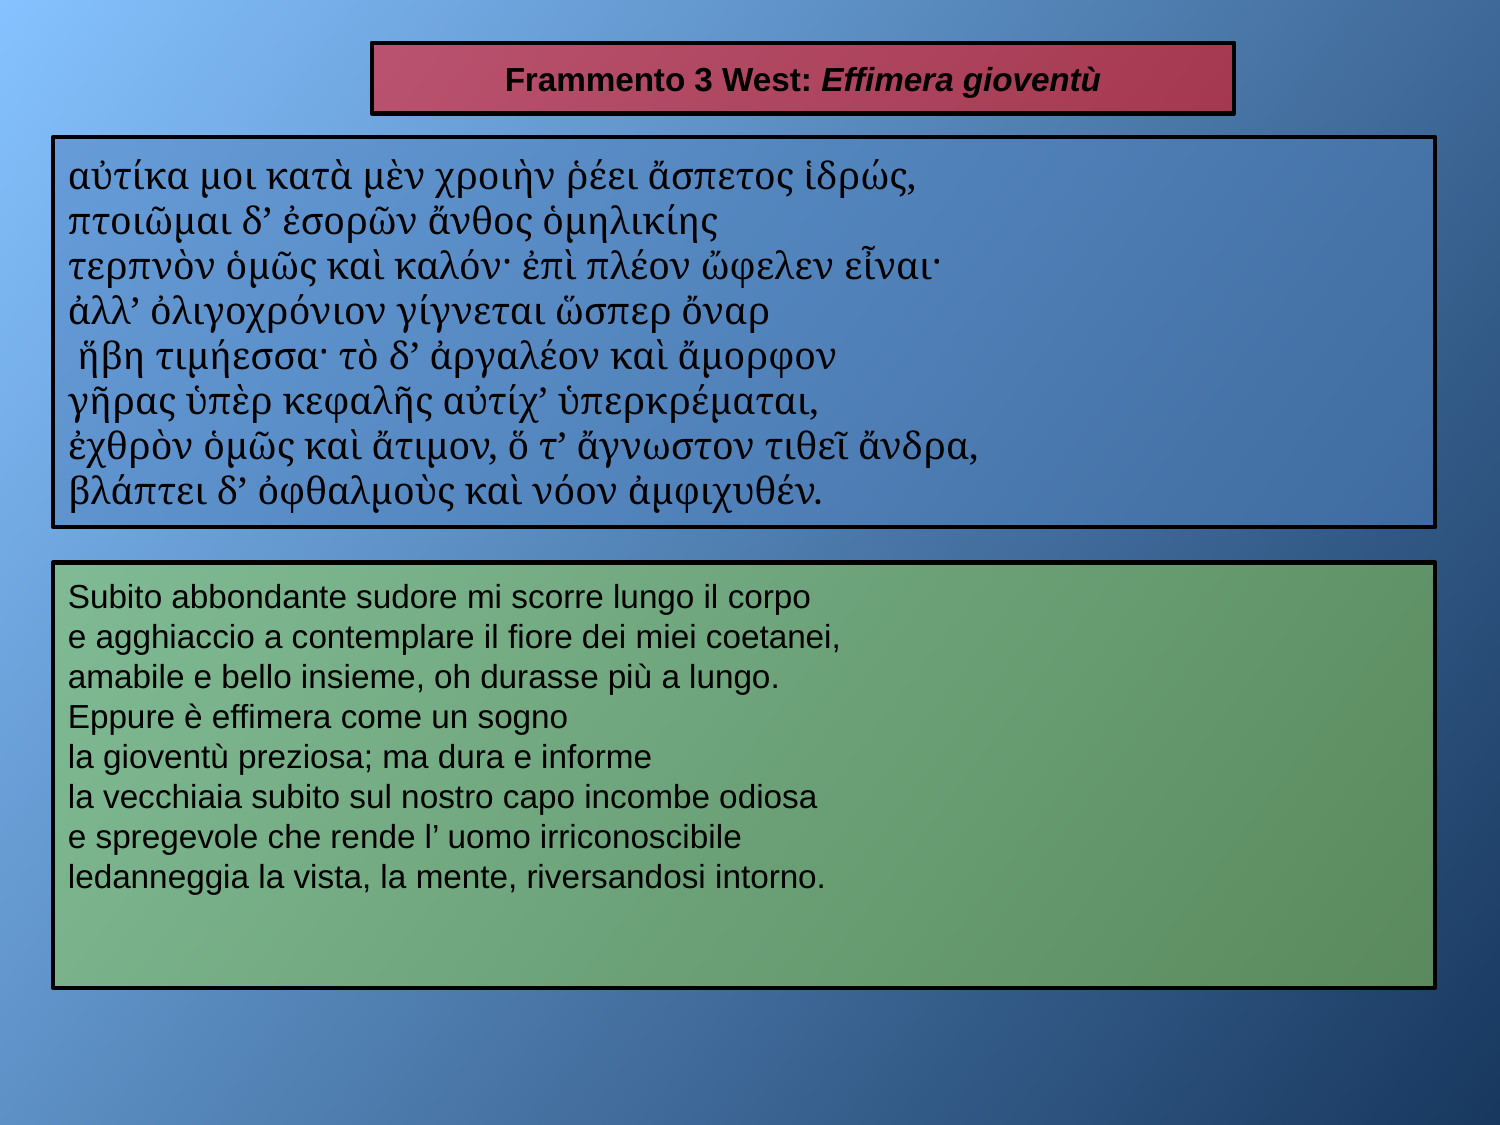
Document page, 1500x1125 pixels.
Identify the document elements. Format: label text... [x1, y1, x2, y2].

text_box Subito abbondante sudore mi scorre lungo il corpo e agghiaccio a contemplare il fiore dei miei coetanei, amabile e bello insieme, oh durasse più a lungo. Eppure è effimera come un sogno la gioventù preziosa; ma dura e informe la vecchiaia subito sul nostro capo incombe odiosa e spregevole che rende l’ uomo irriconoscibile ledanneggia la vista, la mente, riversandosi intorno. [51, 560, 1437, 990]
text_box αὐτίκα μοι κατὰ μὲν χροιὴν ῥέει ἄσπετος ἱδρώς, πτοιῶμαι δ’ ἐσορῶν ἄνθος ὁμηλικίης τερπνὸν ὁμῶς καὶ καλόν· ἐπὶ πλέον ὤφελεν εἶναι· ἀλλ’ ὀλιγοχρόνιον γίγνεται ὥσπερ ὄναρ ἥβη τιμήεσσα· τὸ δ’ ἀργαλέον καὶ ἄμορφον γῆρας ὑπὲρ κεφαλῆς αὐτίχ’ ὑπερκρέμαται, ἐχθρὸν ὁμῶς καὶ ἄτιμον, ὅ τ’ ἄγνωστον τιθεῖ ἄνδρα, βλάπτει δ’ ὀφθαλμοὺς καὶ νόον ἀμφιχυθέν. [51, 135, 1437, 529]
text_box Frammento 3 West: Effimera gioventù [370, 41, 1236, 116]
